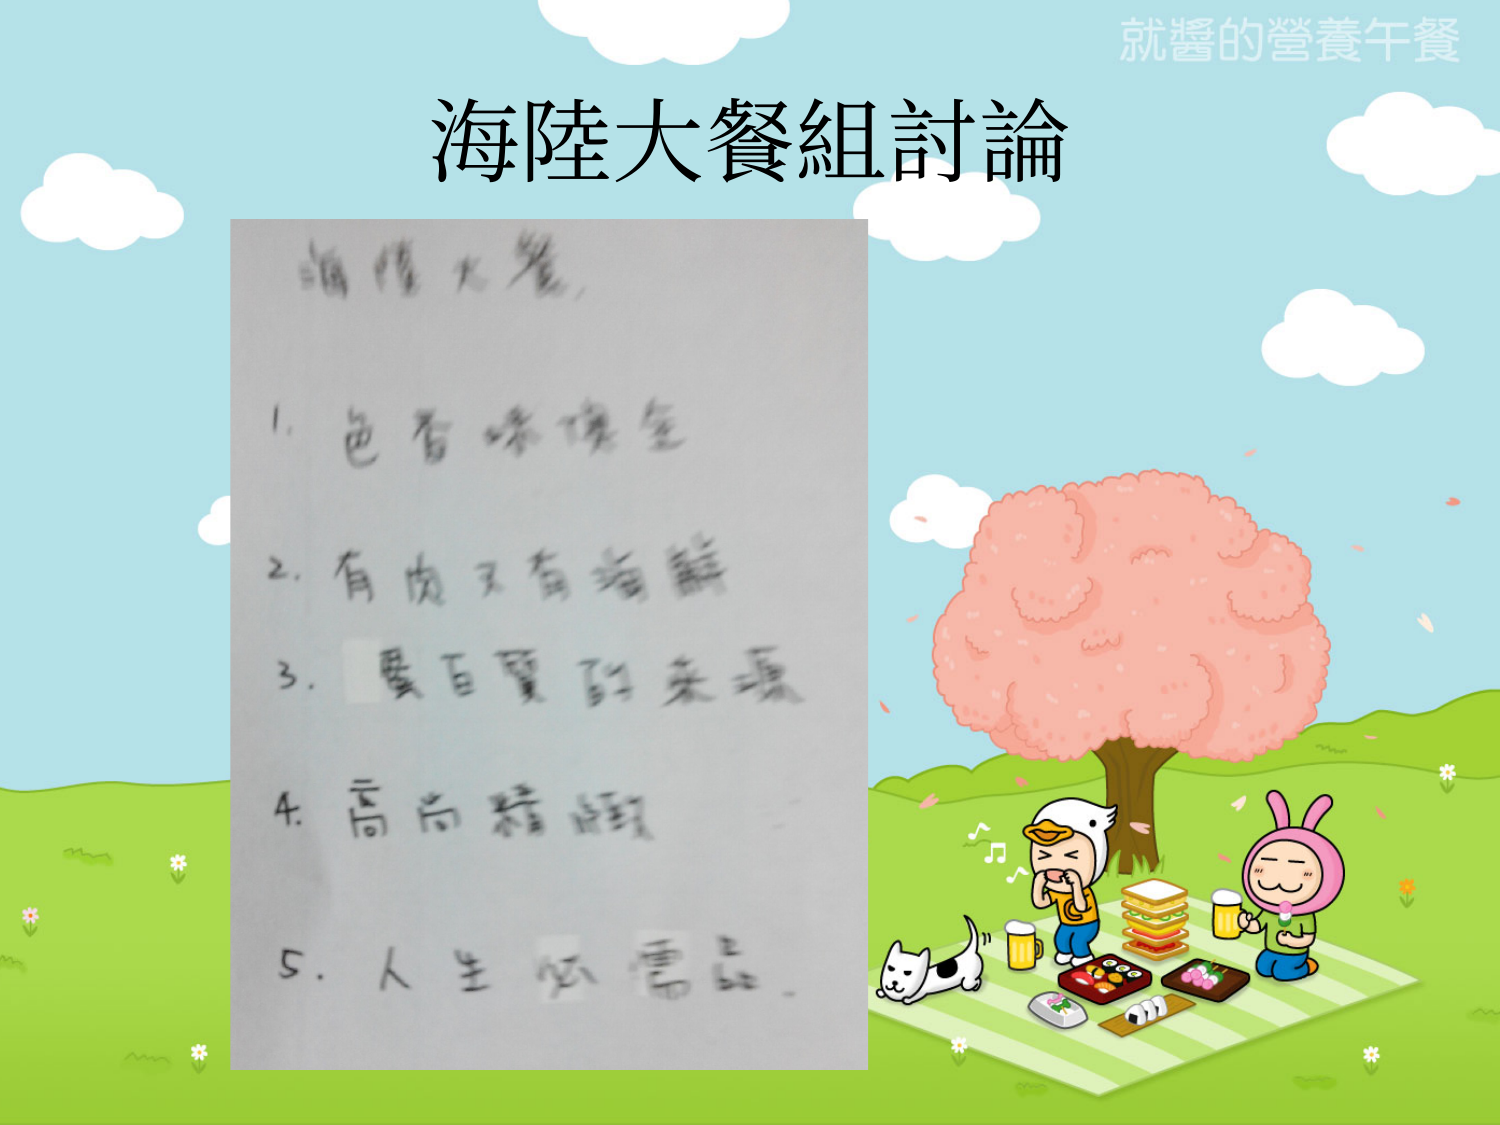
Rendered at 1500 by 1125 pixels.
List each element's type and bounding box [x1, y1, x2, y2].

list [124, 325, 974, 964]
picture [0, 0, 1500, 1125]
